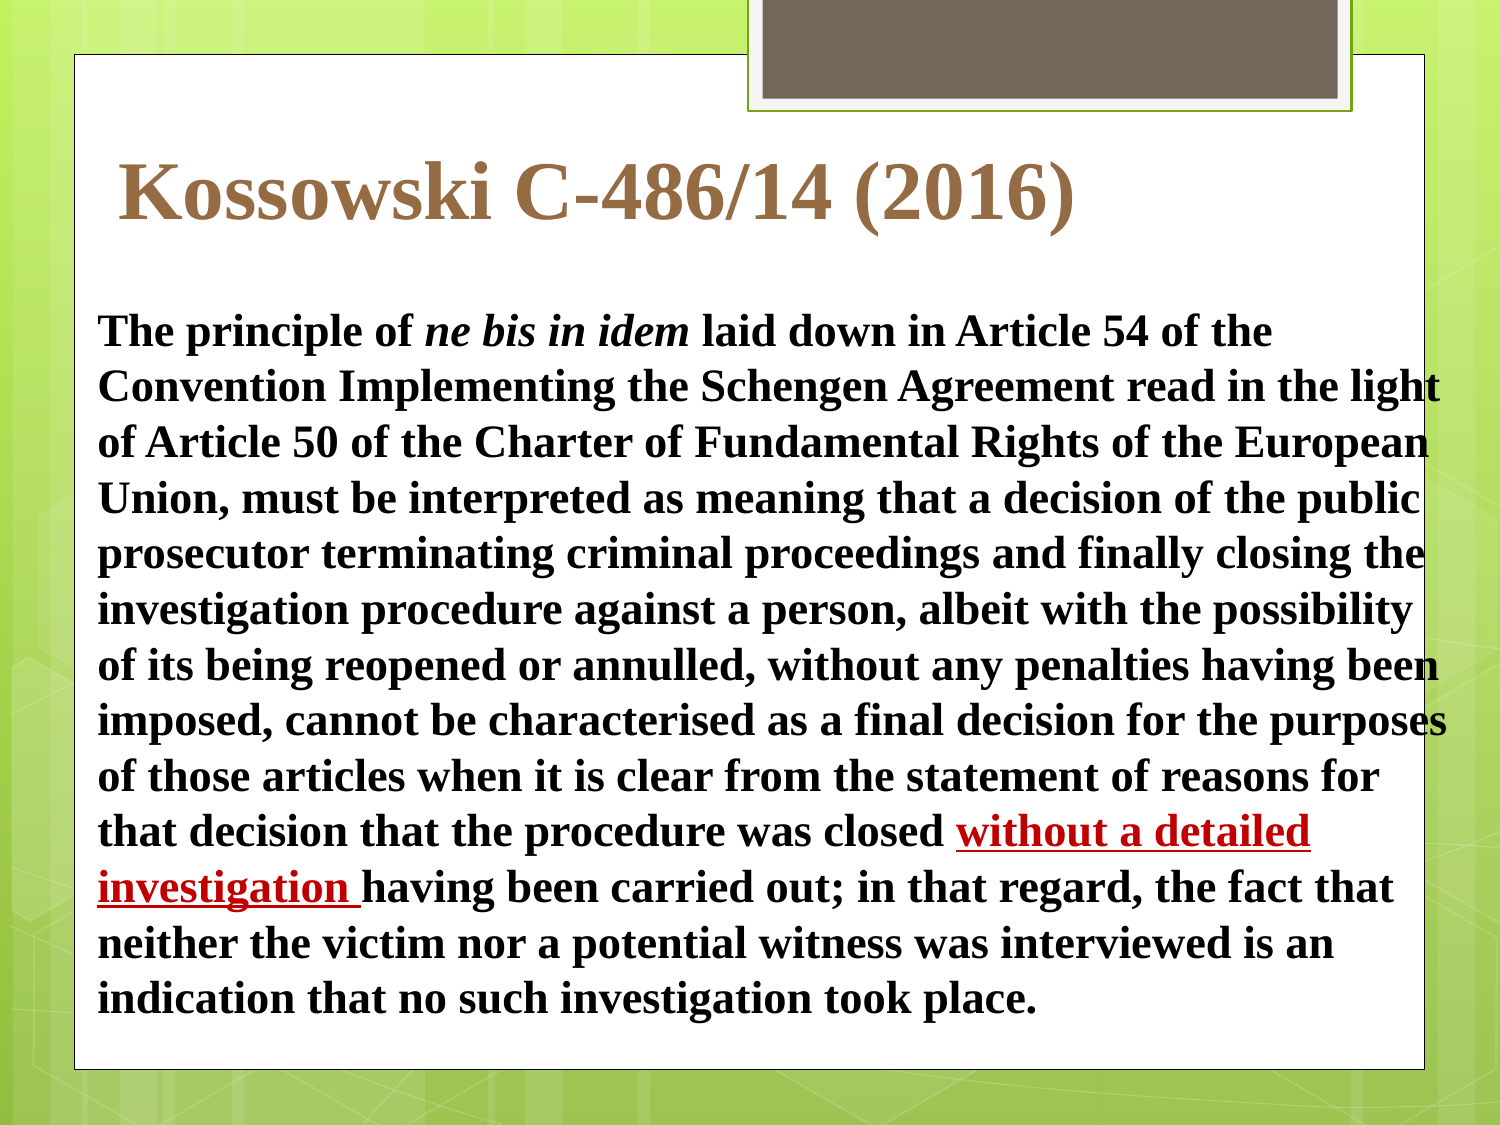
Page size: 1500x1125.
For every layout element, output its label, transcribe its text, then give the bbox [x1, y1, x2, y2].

title Kossowski C‑486/14 (2016) [103, 113, 1397, 243]
list The principle of ne bis in idem laid down in Article 54 of the Convention Implementing the Schengen Agreement read in the light of Article 50 of the Charter of Fundamental Rights of the European Union, must be interpreted as meaning that a decision of the public prosecutor terminating criminal proceedings and finally closing the investigation procedure against a person, albeit with the possibility of its being reopened or annulled, without any penalties having been imposed, cannot be characterised as a final decision for the purposes of those articles when it is clear from the statement of reasons for that decision that the procedure was closed without a detailed investigation having been carried out; in that regard, the fact that neither the victim nor a potential witness was interviewed is an indication that no such investigation took place. [82, 243, 1468, 1083]
